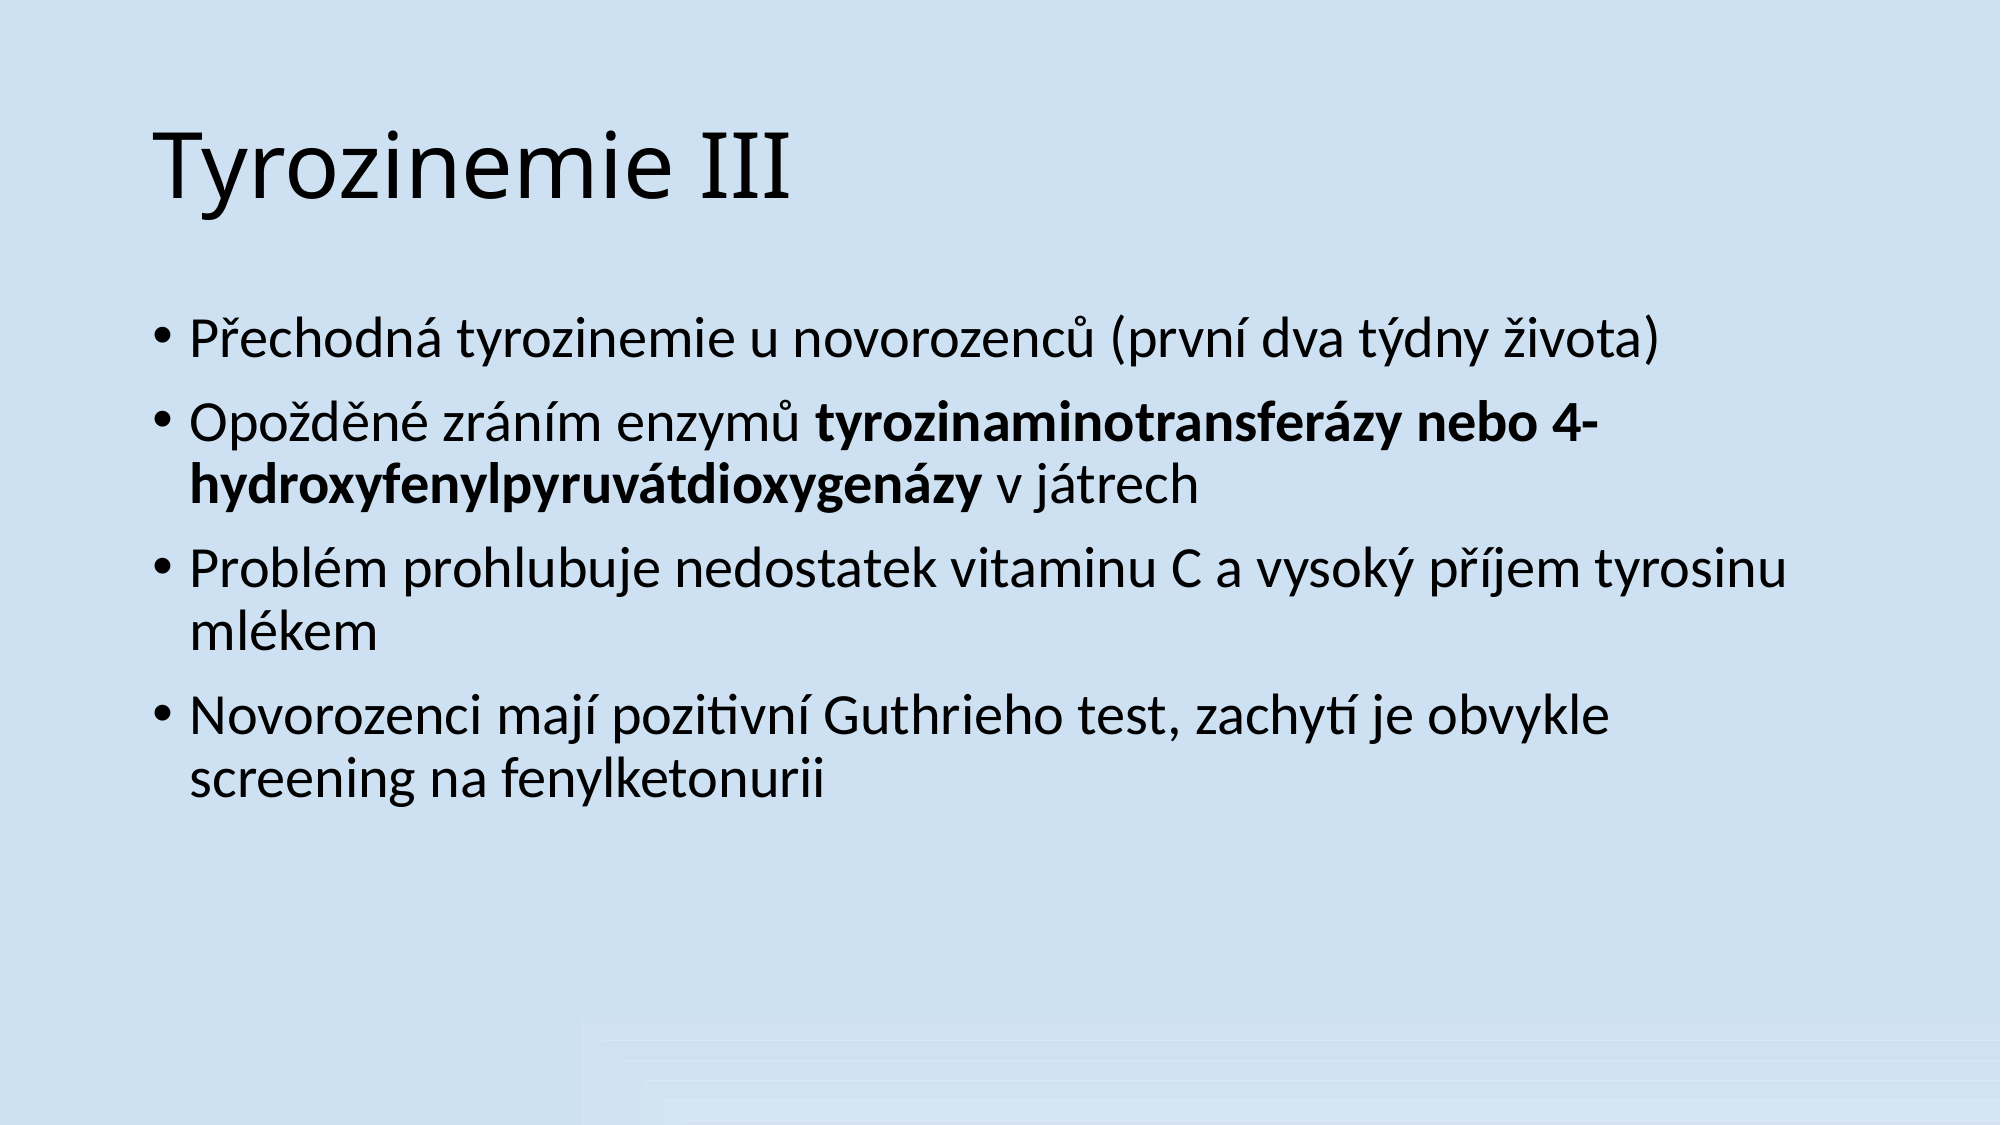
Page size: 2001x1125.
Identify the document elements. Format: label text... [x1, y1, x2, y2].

list Přechodná tyrozinemie u novorozenců (první dva týdny života) Opožděné zráním enzymů tyrozinaminotransferázy nebo 4-hydroxyfenylpyruvátdioxygenázy v játrech Problém prohlubuje nedostatek vitaminu C a vysoký příjem tyrosinu mlékem Novorozenci mají pozitivní Guthrieho test, zachytí je obvykle screening na fenylketonurii [137, 299, 1863, 1014]
title Tyrozinemie III [137, 59, 1863, 278]
